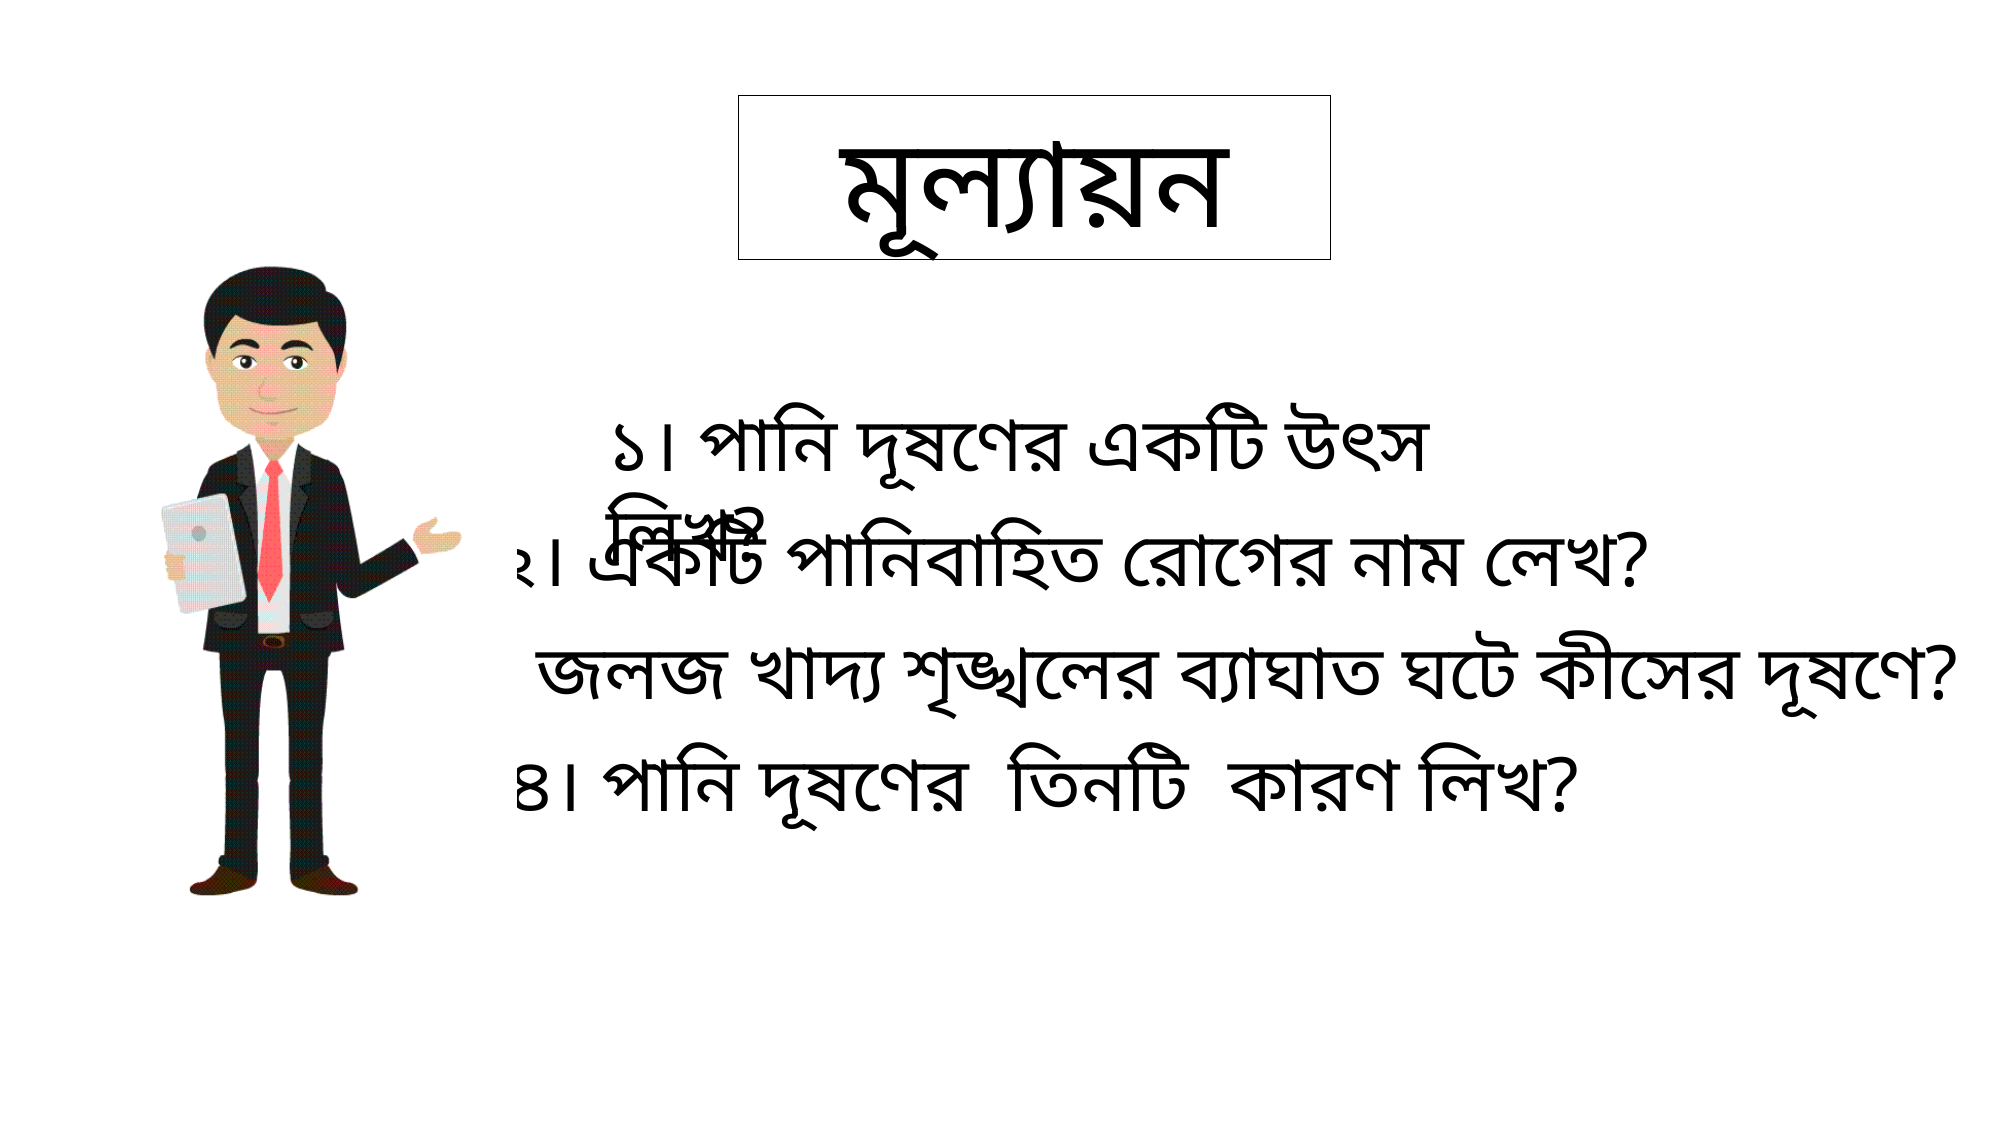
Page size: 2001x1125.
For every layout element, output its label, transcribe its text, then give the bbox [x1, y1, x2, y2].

text_box ৪। পানি দূষণের তিনটি কারণ লিখ? [517, 729, 1594, 834]
text_box ৩। জলজ খাদ্য শৃঙ্খলের ব্যাঘাত ঘটে কীসের দূষণে? [517, 616, 1992, 722]
text_box ১। পানি দূষণের একটি উৎস লিখ? [591, 389, 1564, 504]
text_box ২। একটি পানিবাহিত রোগের নাম লেখ? [517, 504, 1684, 610]
picture [122, 192, 517, 971]
text_box মূল্যায়ন [738, 95, 1331, 260]
